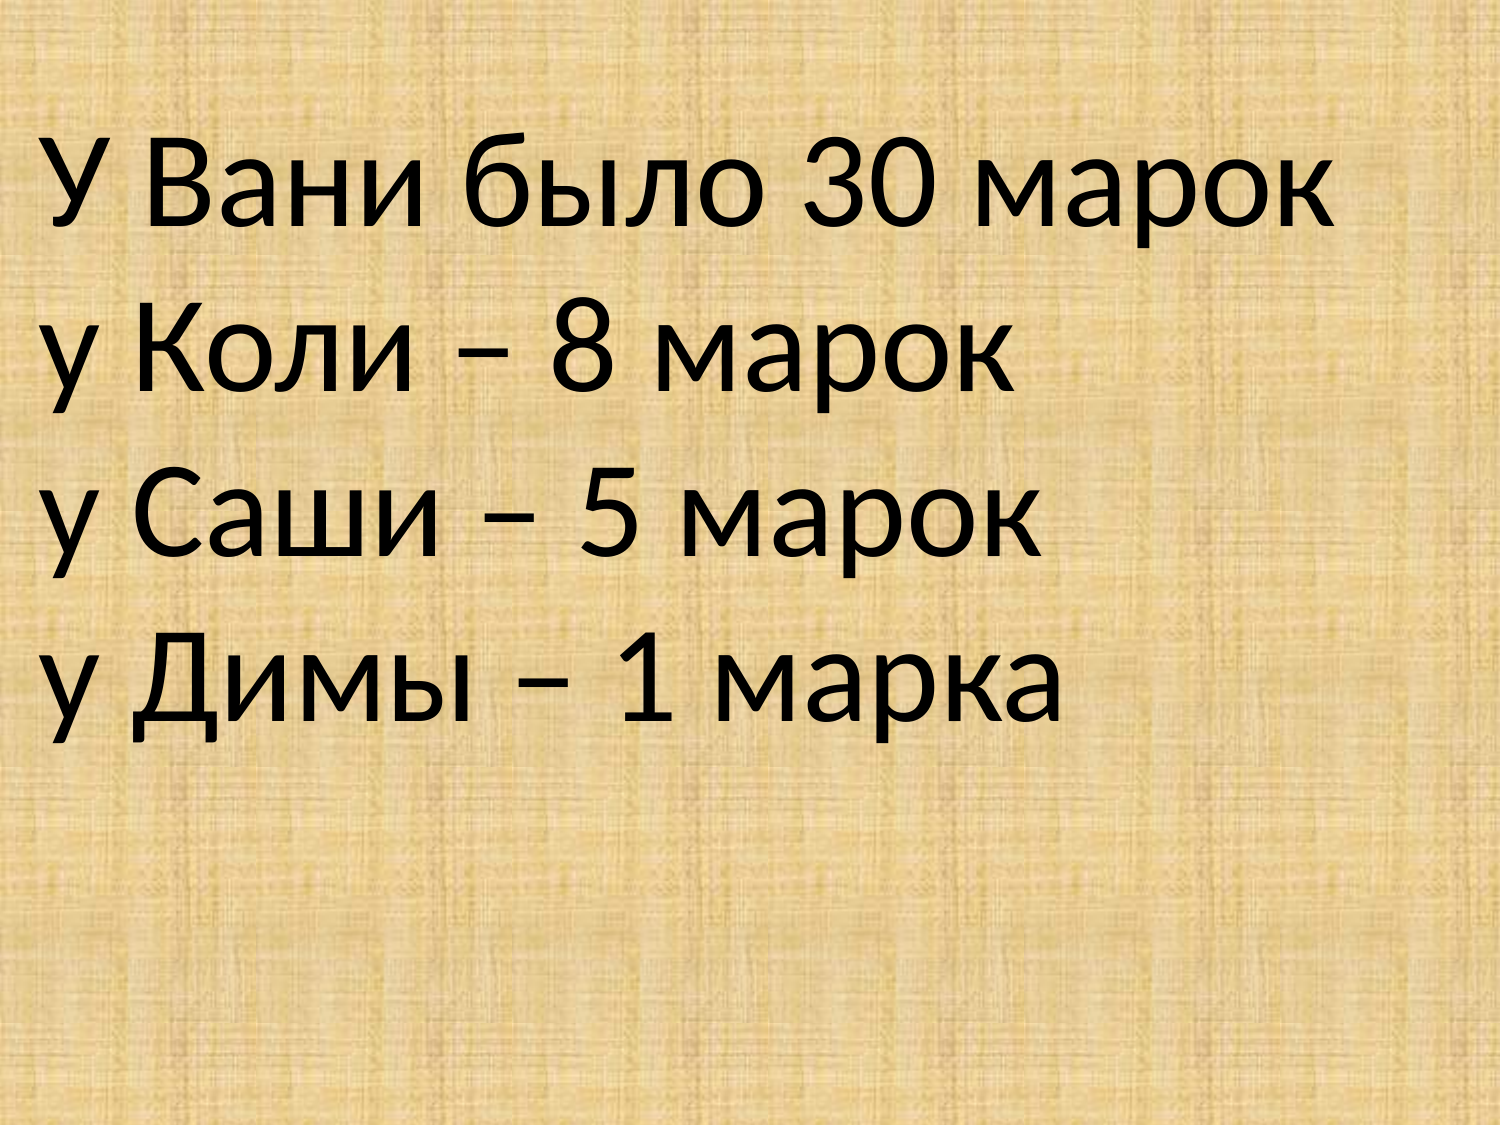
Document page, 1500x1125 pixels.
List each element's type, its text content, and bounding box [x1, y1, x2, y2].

picture [0, 0, 1500, 1125]
text_box У Вани было 30 марок у Коли – 8 марок у Саши – 5 марок у Димы – 1 марка [23, 81, 1500, 757]
